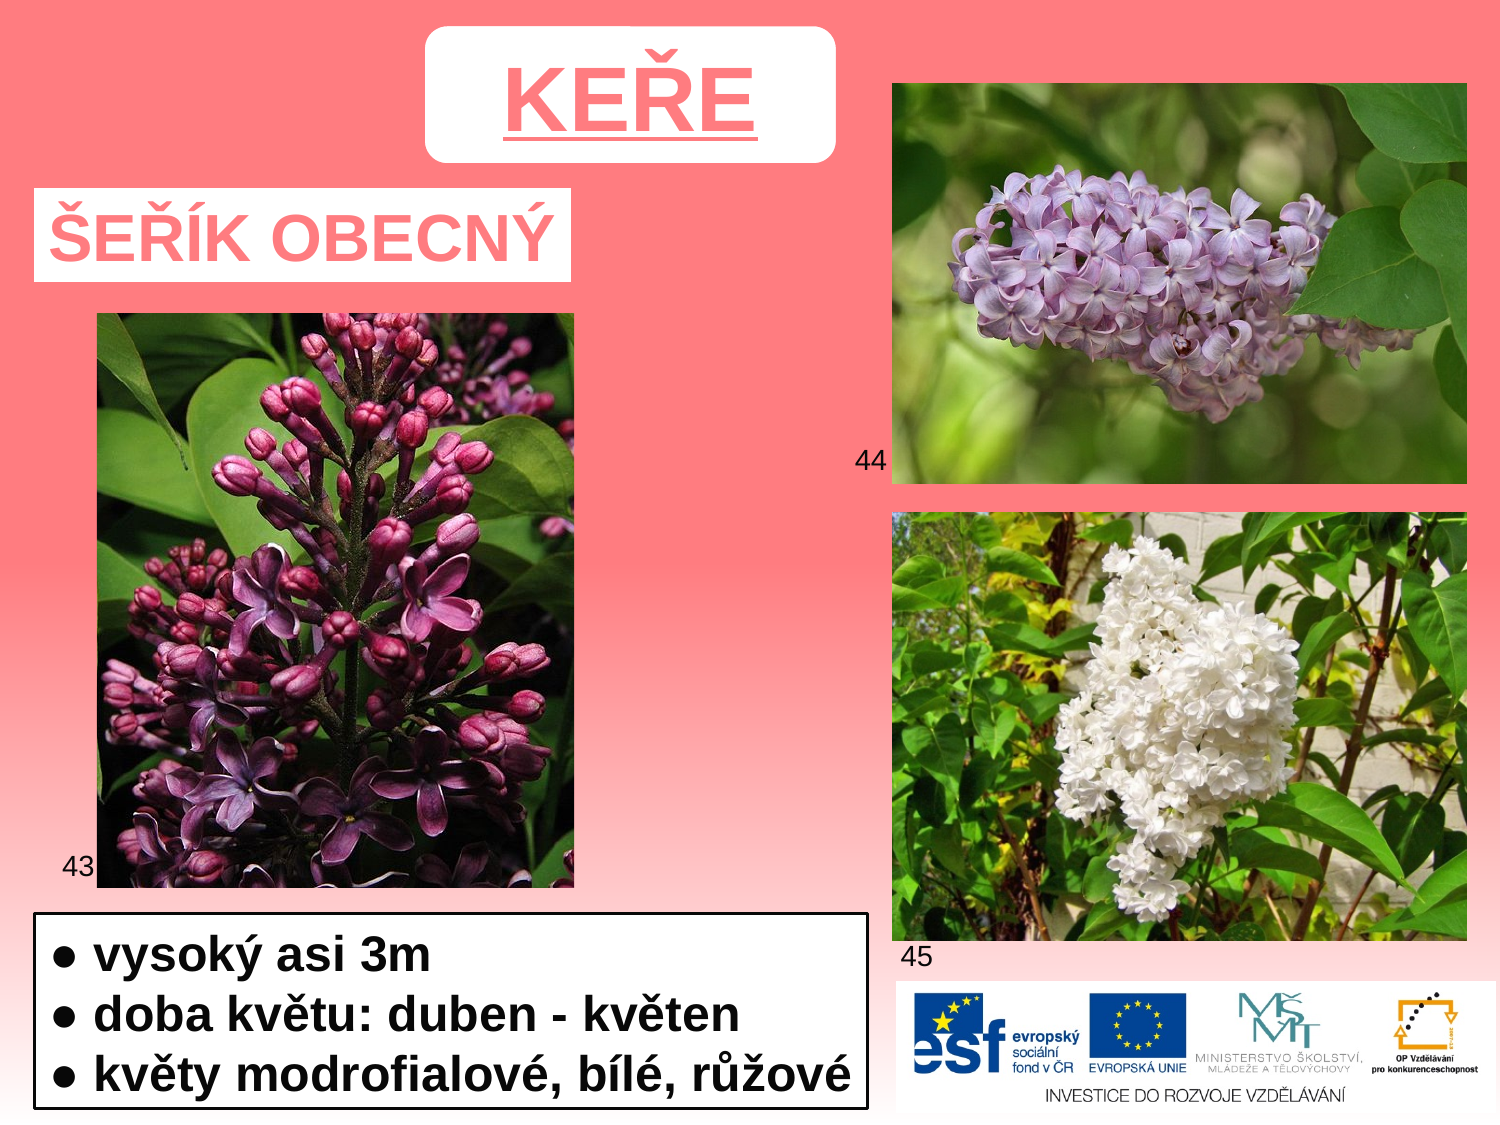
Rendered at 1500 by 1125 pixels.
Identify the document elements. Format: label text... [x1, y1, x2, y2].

picture [895, 981, 1497, 1113]
picture [892, 82, 1467, 484]
text_box KEŘE [424, 25, 837, 164]
text_box 44 [840, 433, 887, 484]
text_box ● vysoký asi 3m ● doba květu: duben - květen ● květy modrofialové, bílé, růžové [34, 913, 868, 1109]
text_box 45 [885, 929, 949, 980]
picture [96, 312, 575, 888]
text_box 43 [47, 840, 92, 891]
text_box ŠEŘÍK OBECNÝ [33, 187, 572, 283]
picture [892, 512, 1467, 942]
